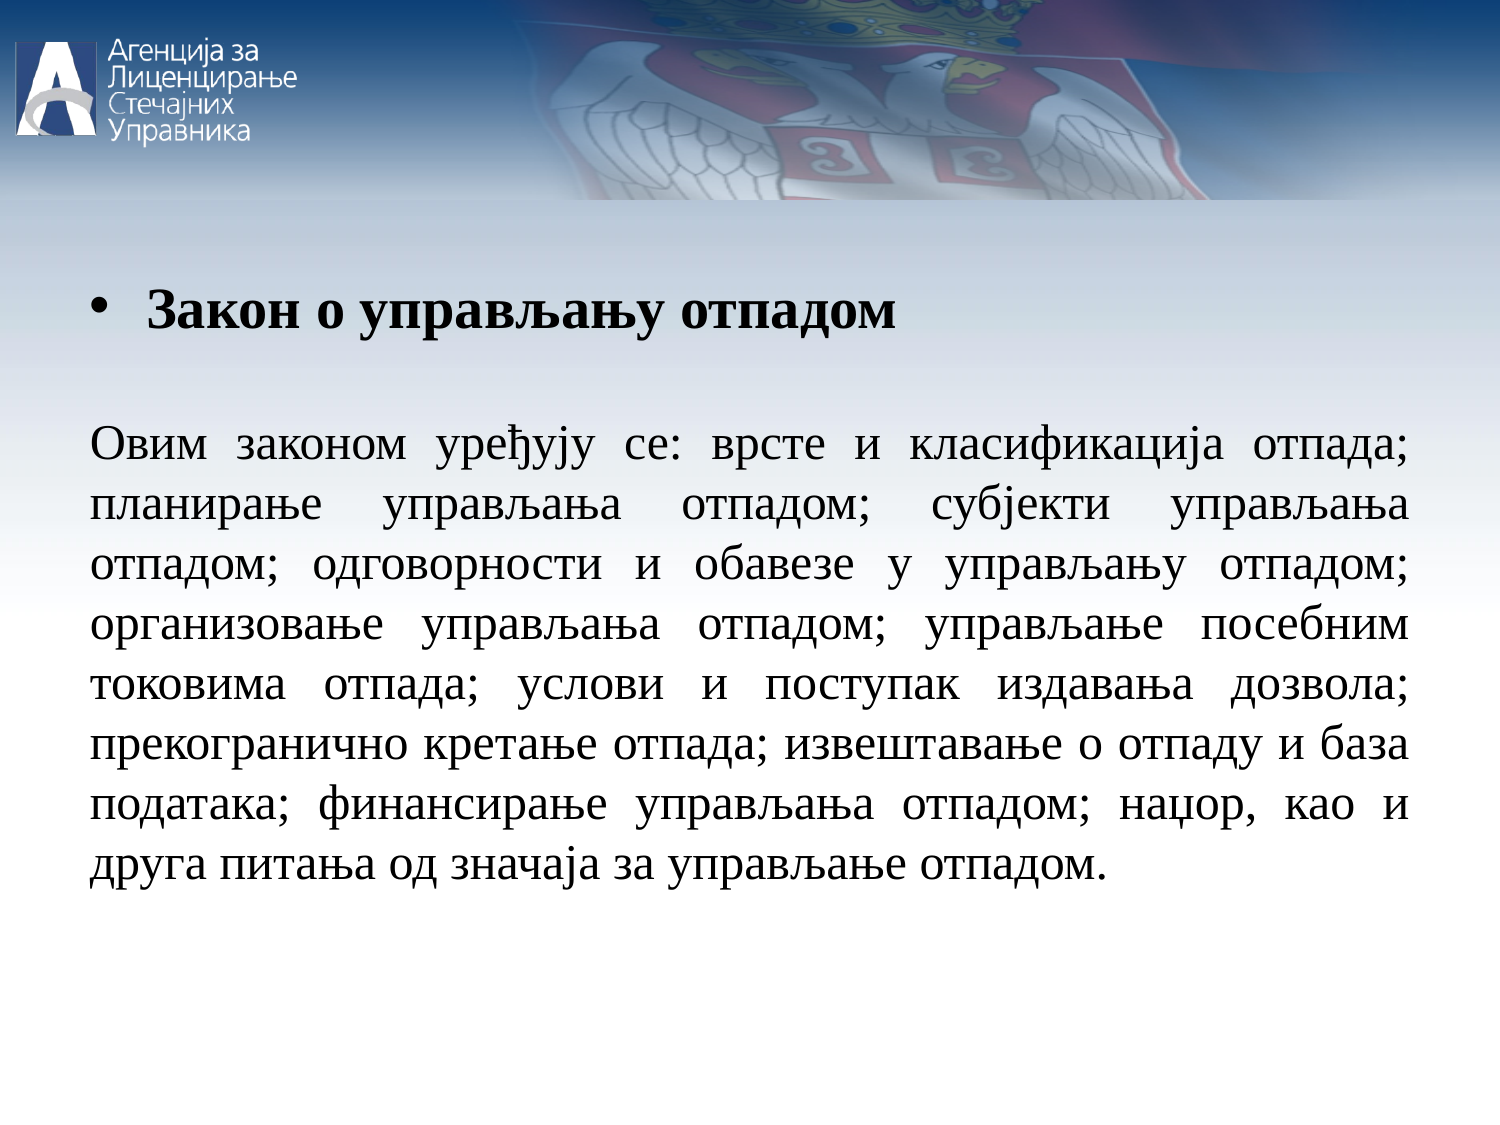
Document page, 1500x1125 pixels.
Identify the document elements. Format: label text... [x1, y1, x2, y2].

list Закон о управљању отпадом Овим законом уређују се: врсте и класификација отпада; планирање управљања отпадом; субјекти управљања отпадом; одговорности и обавезе у управљању отпадом; организовање управљања отпадом; управљање посебним токовима отпада; услови и поступак издавања дозвола; прекогранично кретање отпада; извештавање о отпаду и база података; финансирање управљања отпадом; наџор, као и друга питања од значаја за управљање отпадом. [75, 262, 1425, 1005]
picture [0, 0, 1500, 1113]
